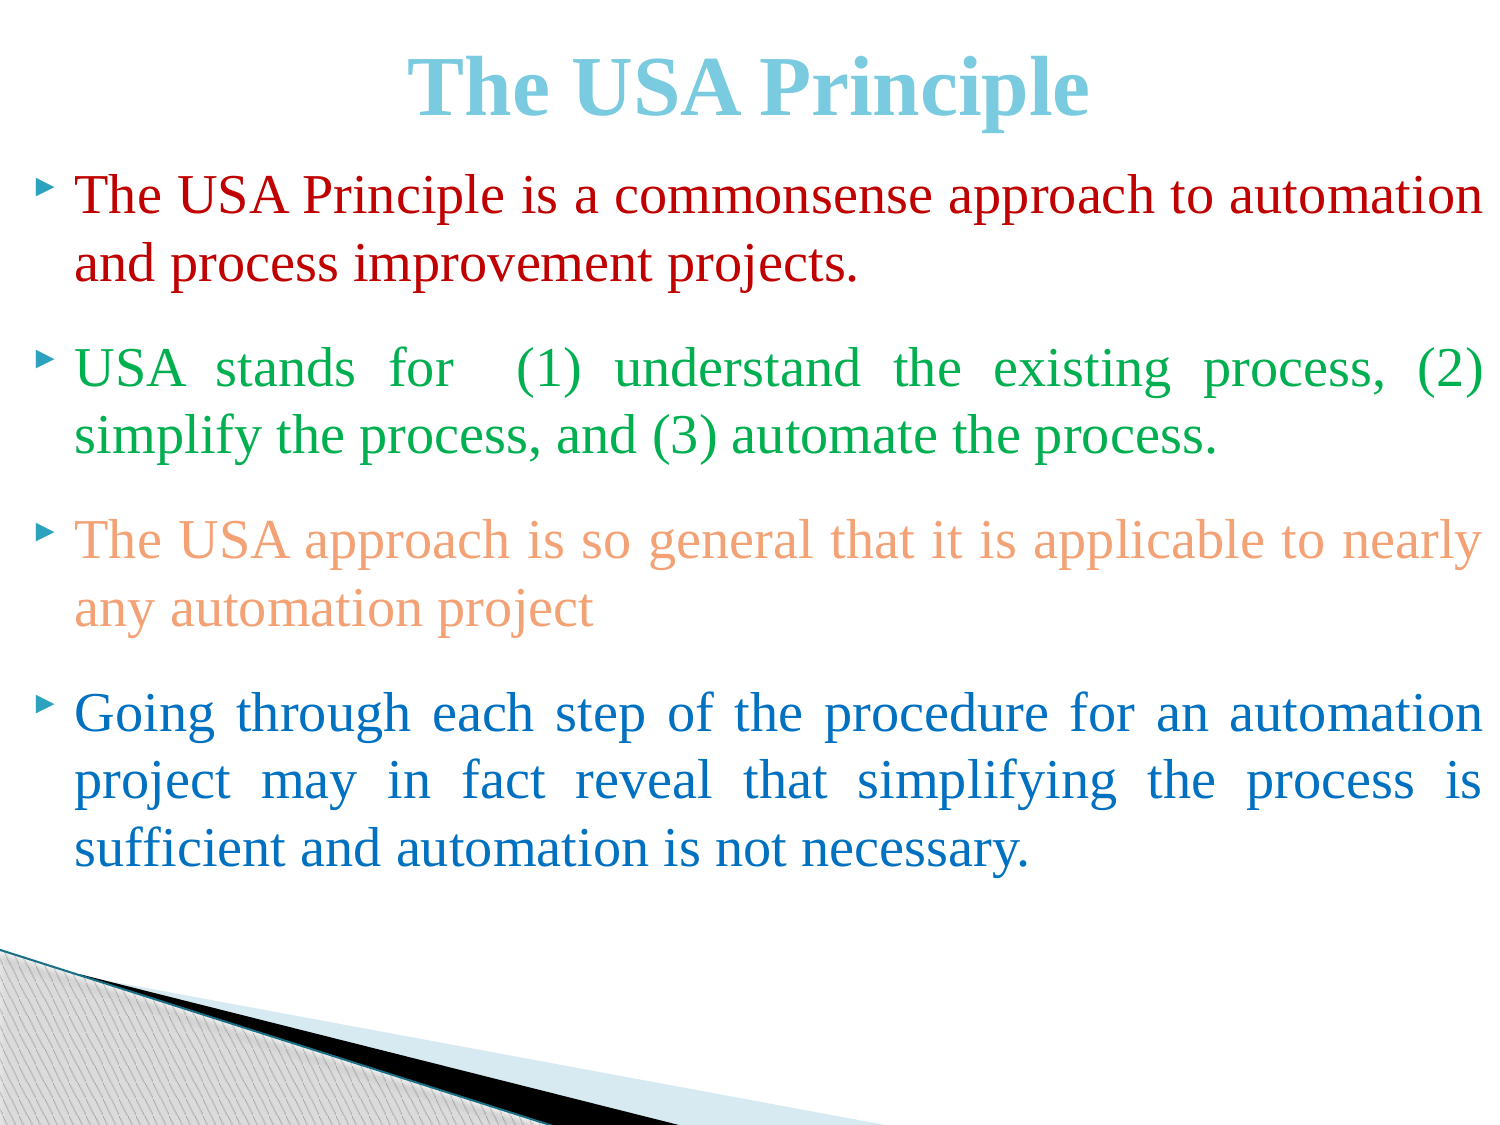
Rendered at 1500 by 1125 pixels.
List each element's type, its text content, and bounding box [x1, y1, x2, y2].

list The USA Principle is a commonsense approach to automation and process improvement projects. USA stands for (1) understand the existing process, (2) simplify the process, and (3) automate the process. The USA approach is so general that it is applicable to nearly any automation project Going through each step of the procedure for an automation project may in fact reveal that simplifying the process is sufficient and automation is not necessary. [0, 149, 1500, 1125]
title The USA Principle [75, 0, 1425, 163]
